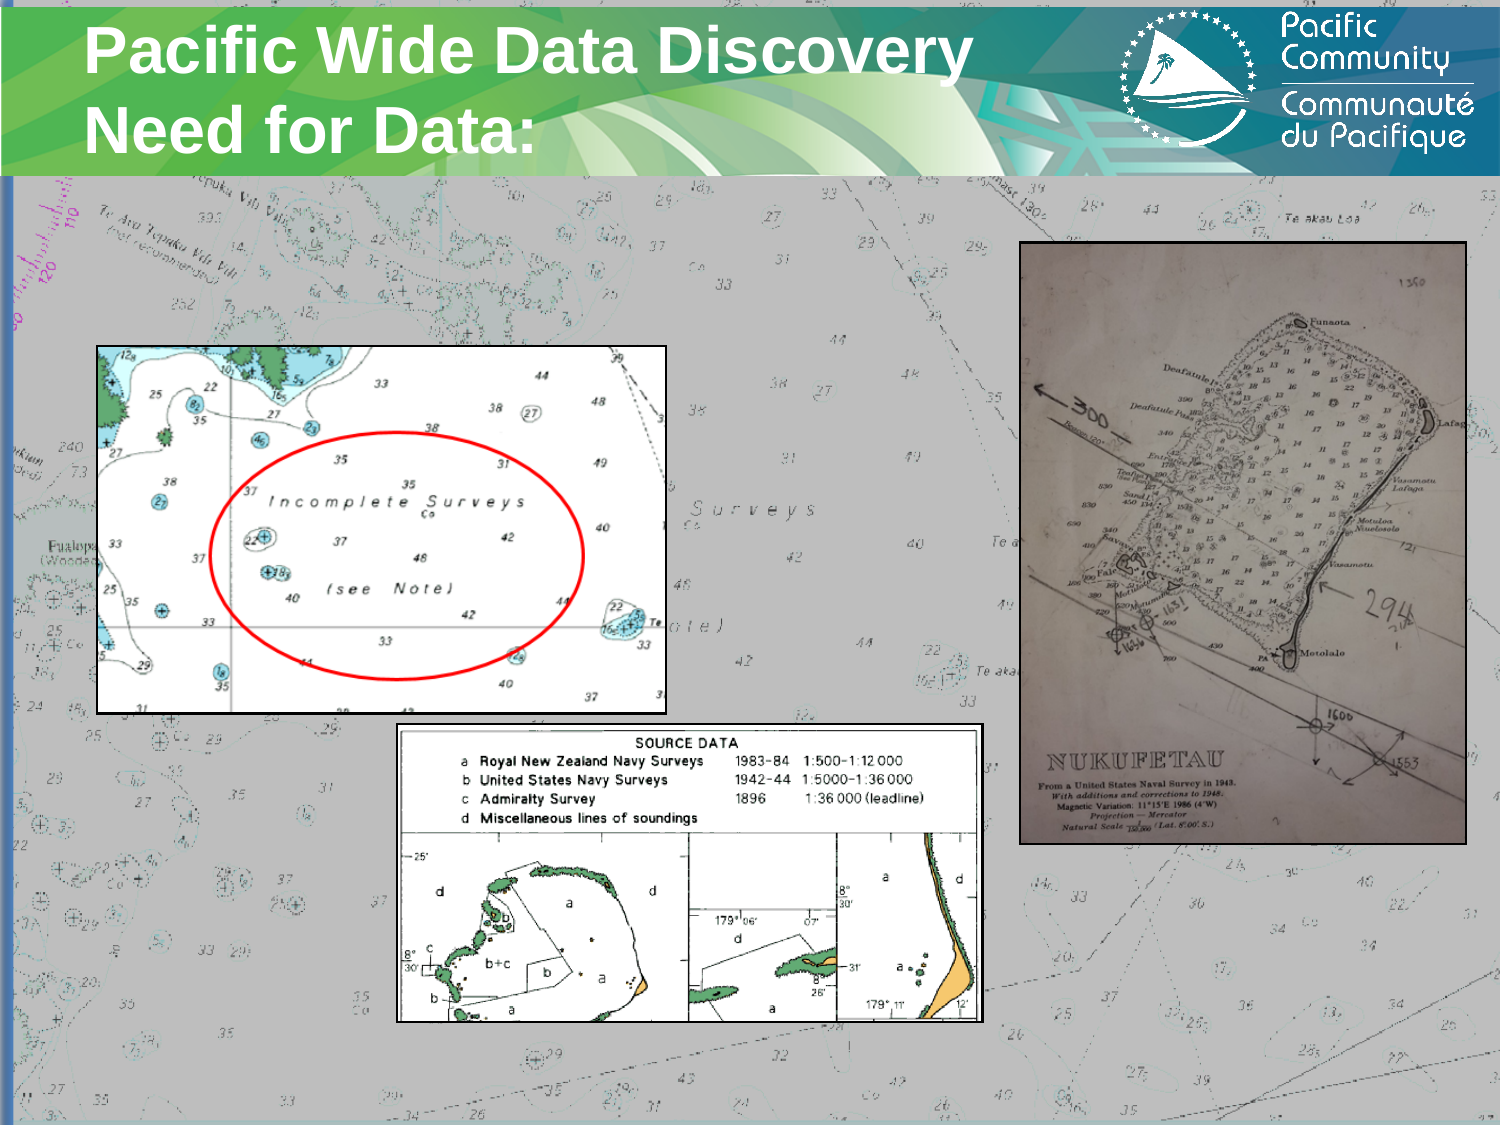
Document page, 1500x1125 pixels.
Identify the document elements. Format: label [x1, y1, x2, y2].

picture [1117, 8, 1474, 154]
picture [13, 0, 1500, 7]
picture [13, 176, 1500, 1125]
list [0, 7, 1500, 176]
